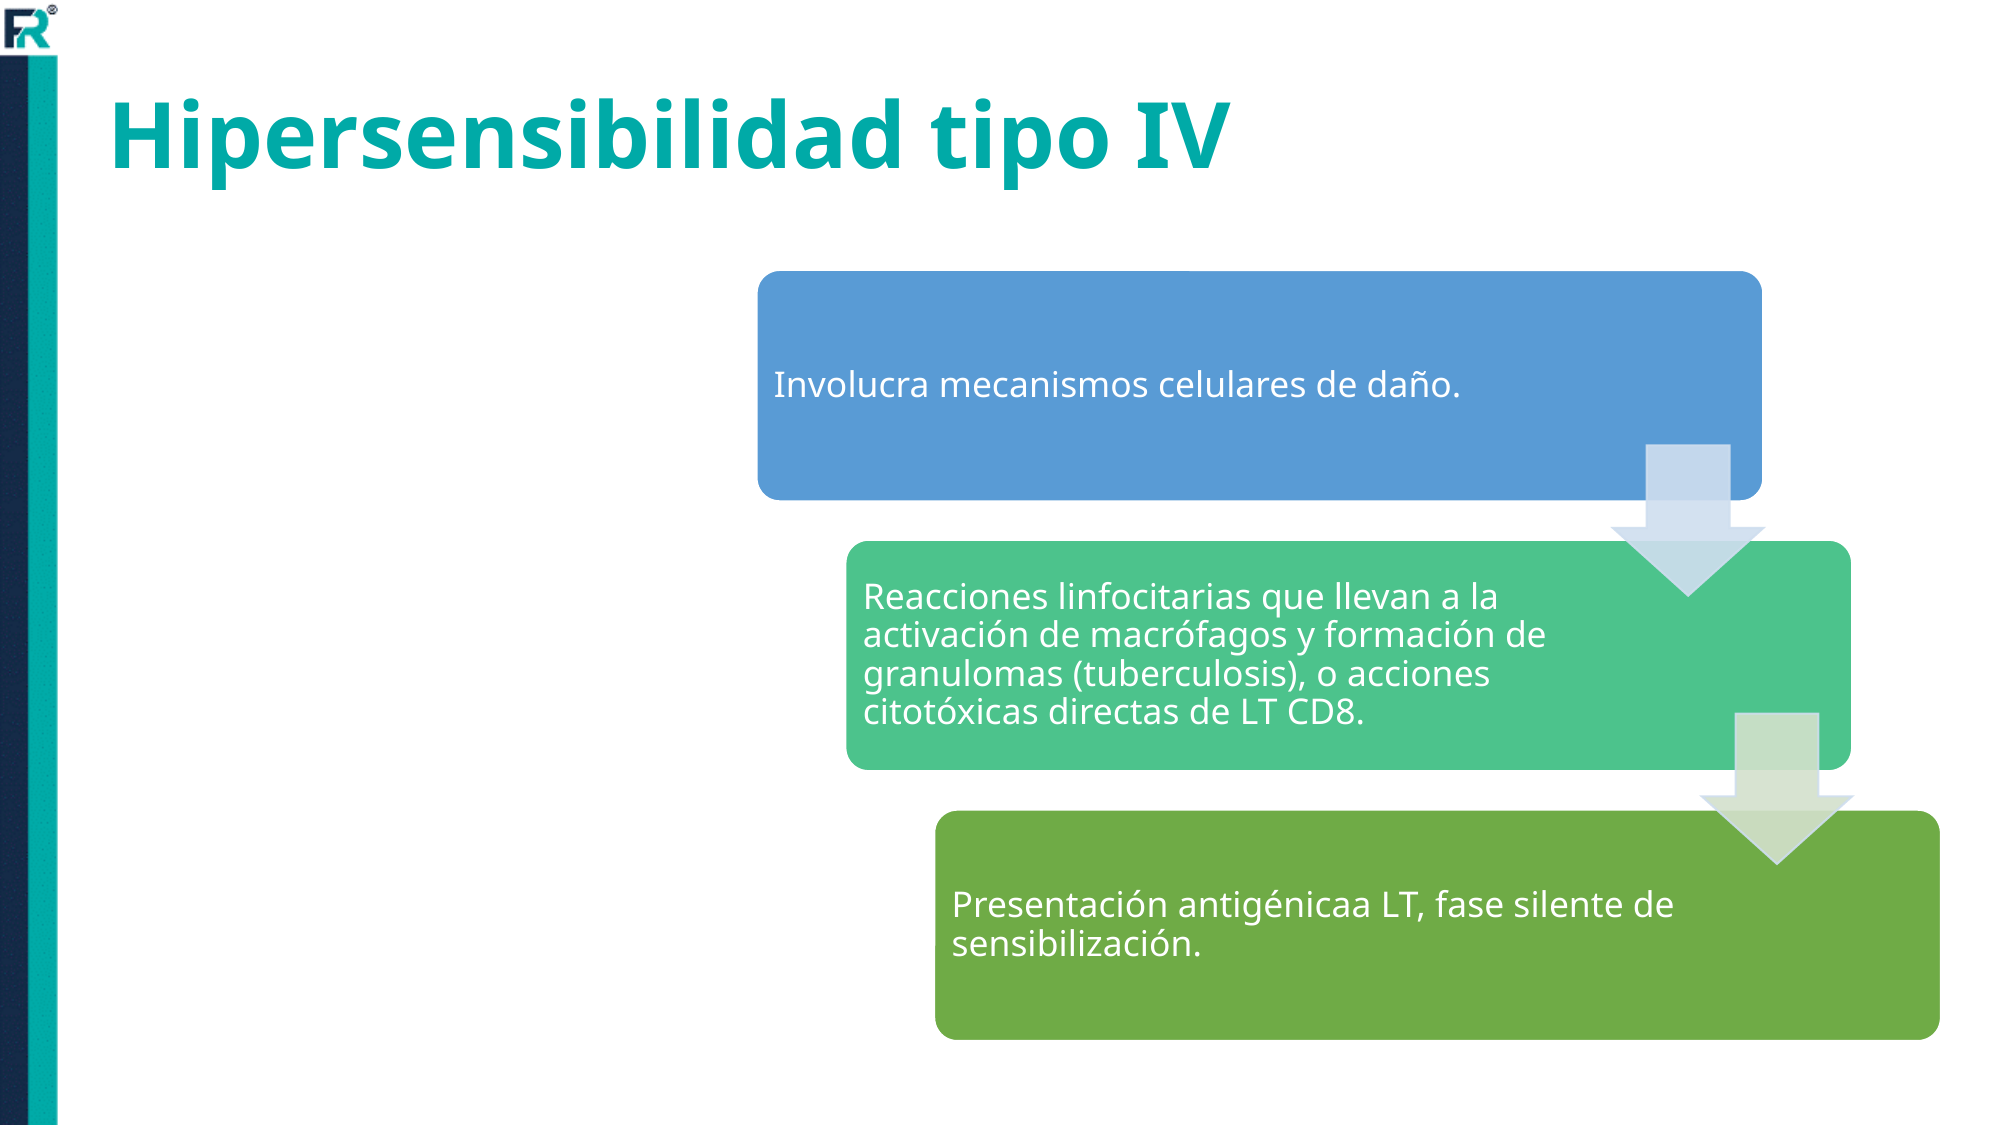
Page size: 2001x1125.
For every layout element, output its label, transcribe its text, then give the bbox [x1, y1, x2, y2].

title Hipersensibilidad tipo IV [92, 29, 1818, 248]
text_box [756, 269, 1942, 1042]
picture [0, 0, 2001, 1125]
